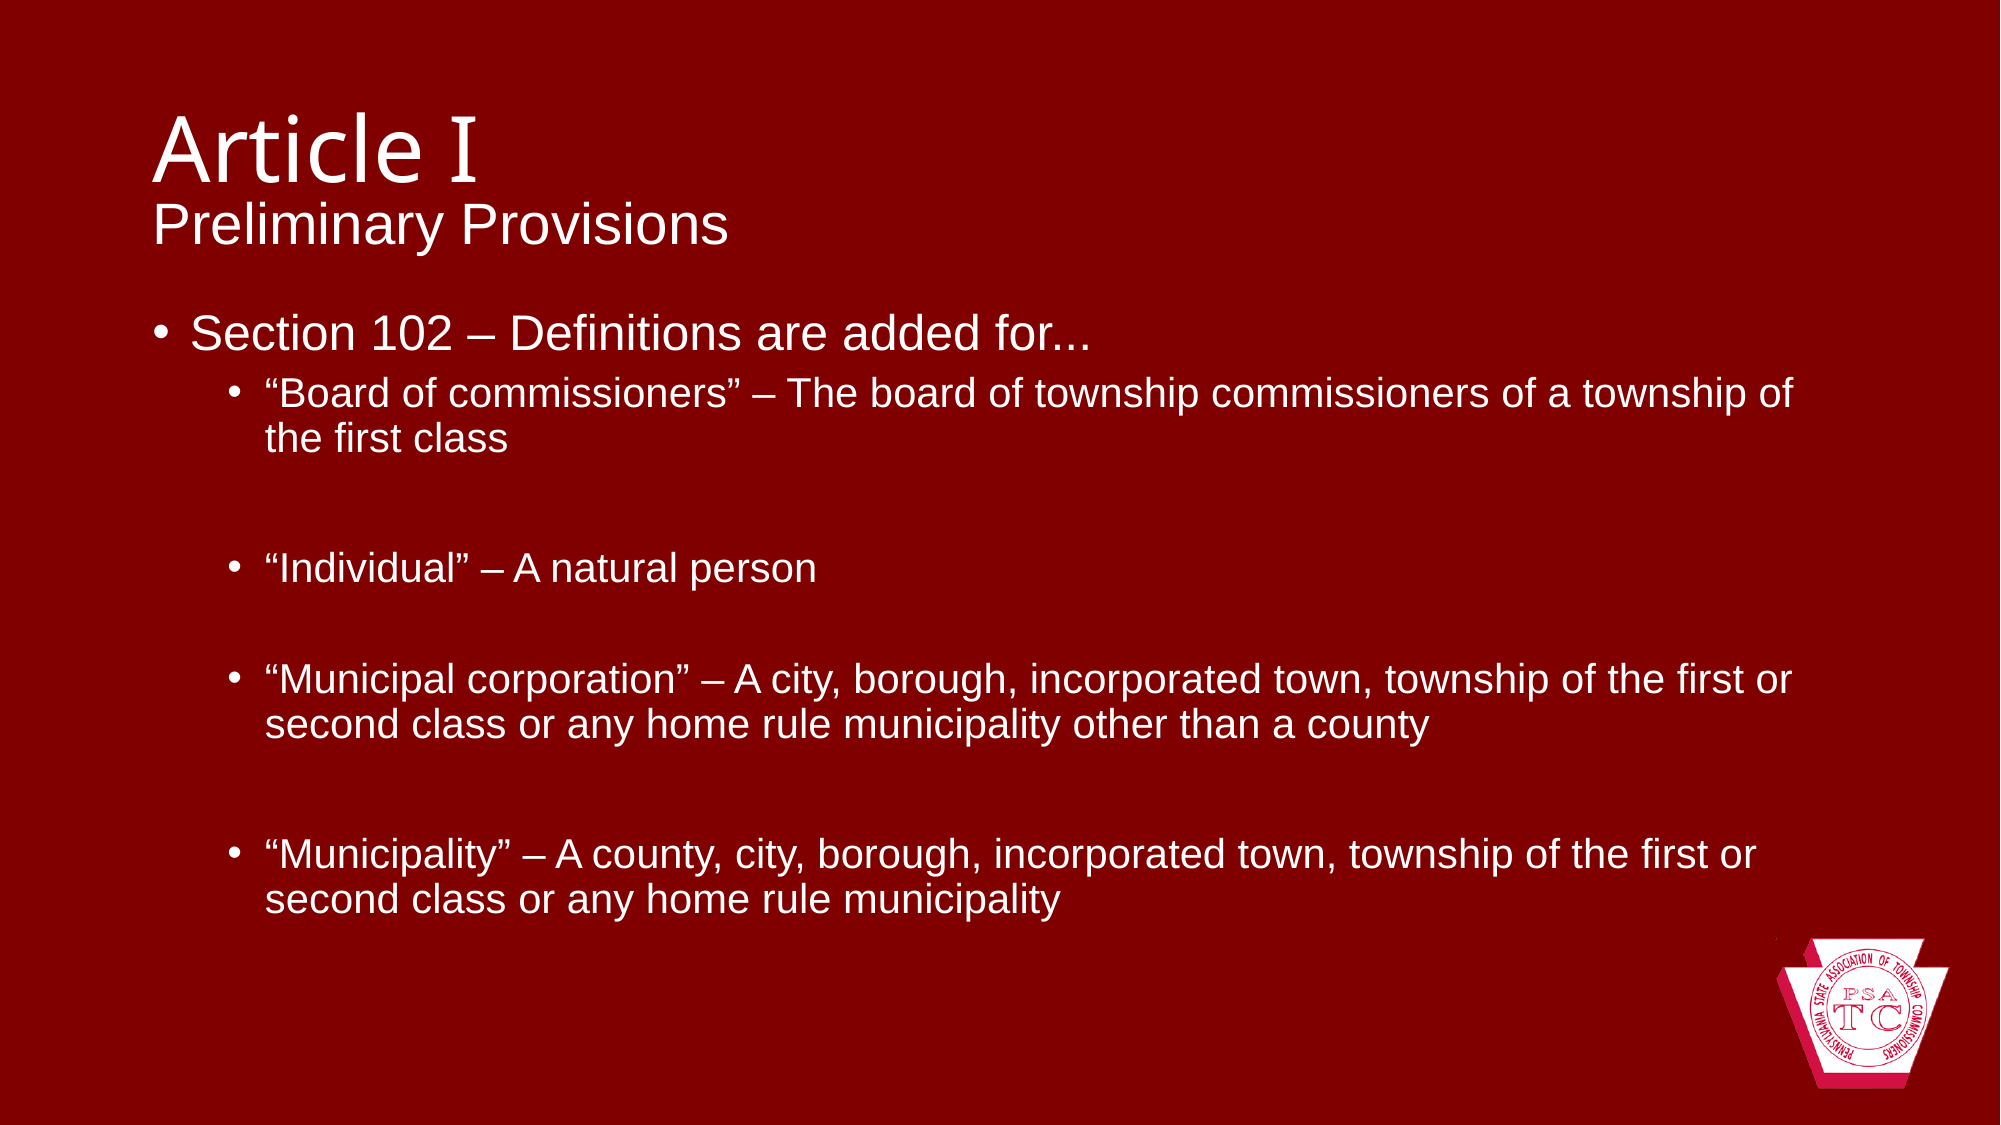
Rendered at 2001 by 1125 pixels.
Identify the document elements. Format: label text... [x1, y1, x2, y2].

text_box Preliminary Provisions [137, 186, 1863, 269]
title Article I [137, 44, 1863, 186]
list Section 102 – Definitions are added for... “Board of commissioners” – The board of township commissioners of a township of the first class “Individual” – A natural person “Municipal corporation” – A city, borough, incorporated town, township of the first or second class or any home rule municipality other than a county “Municipality” – A county, city, borough, incorporated town, township of the first or second class or any home rule municipality [137, 299, 1863, 1014]
picture [1775, 937, 1950, 1089]
